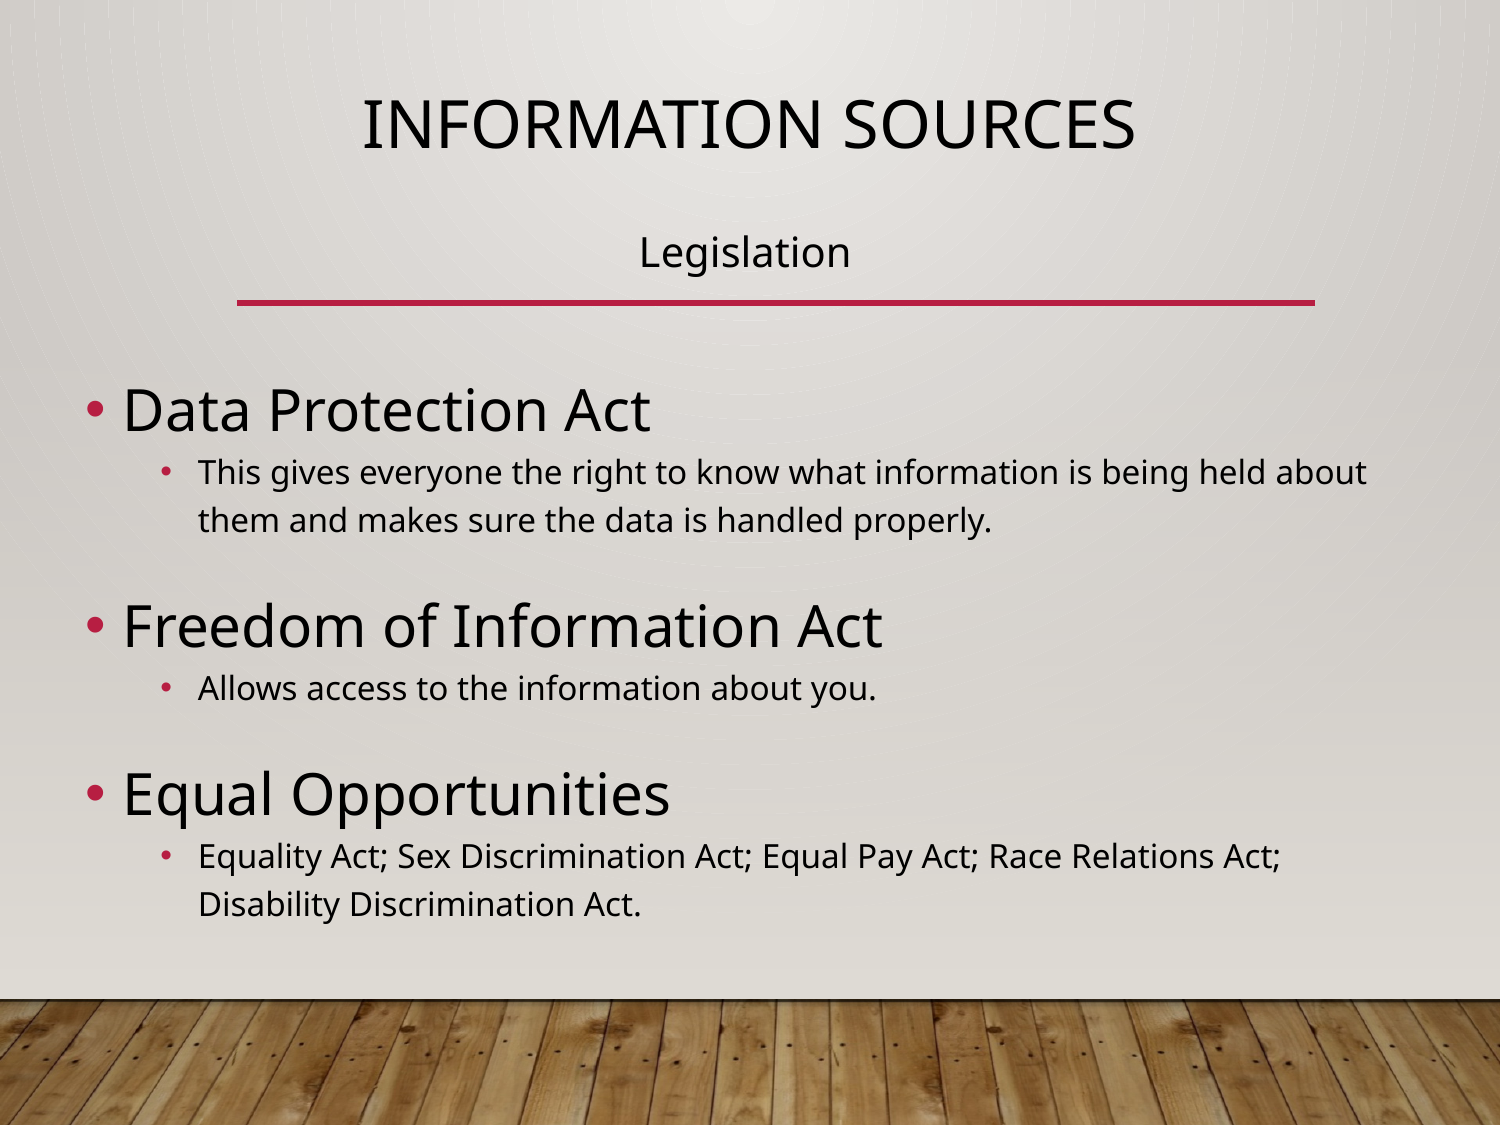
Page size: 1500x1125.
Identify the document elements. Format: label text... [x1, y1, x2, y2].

title Information sources [100, 83, 1154, 208]
list Legislation Data Protection Act This gives everyone the right to know what information is being held about them and makes sure the data is handled properly. Freedom of Information Act Allows access to the information about you. Equal Opportunities Equality Act; Sex Discrimination Act; Equal Pay Act; Race Relations Act; Disability Discrimination Act. [70, 208, 1421, 1001]
picture [0, 999, 1500, 1125]
